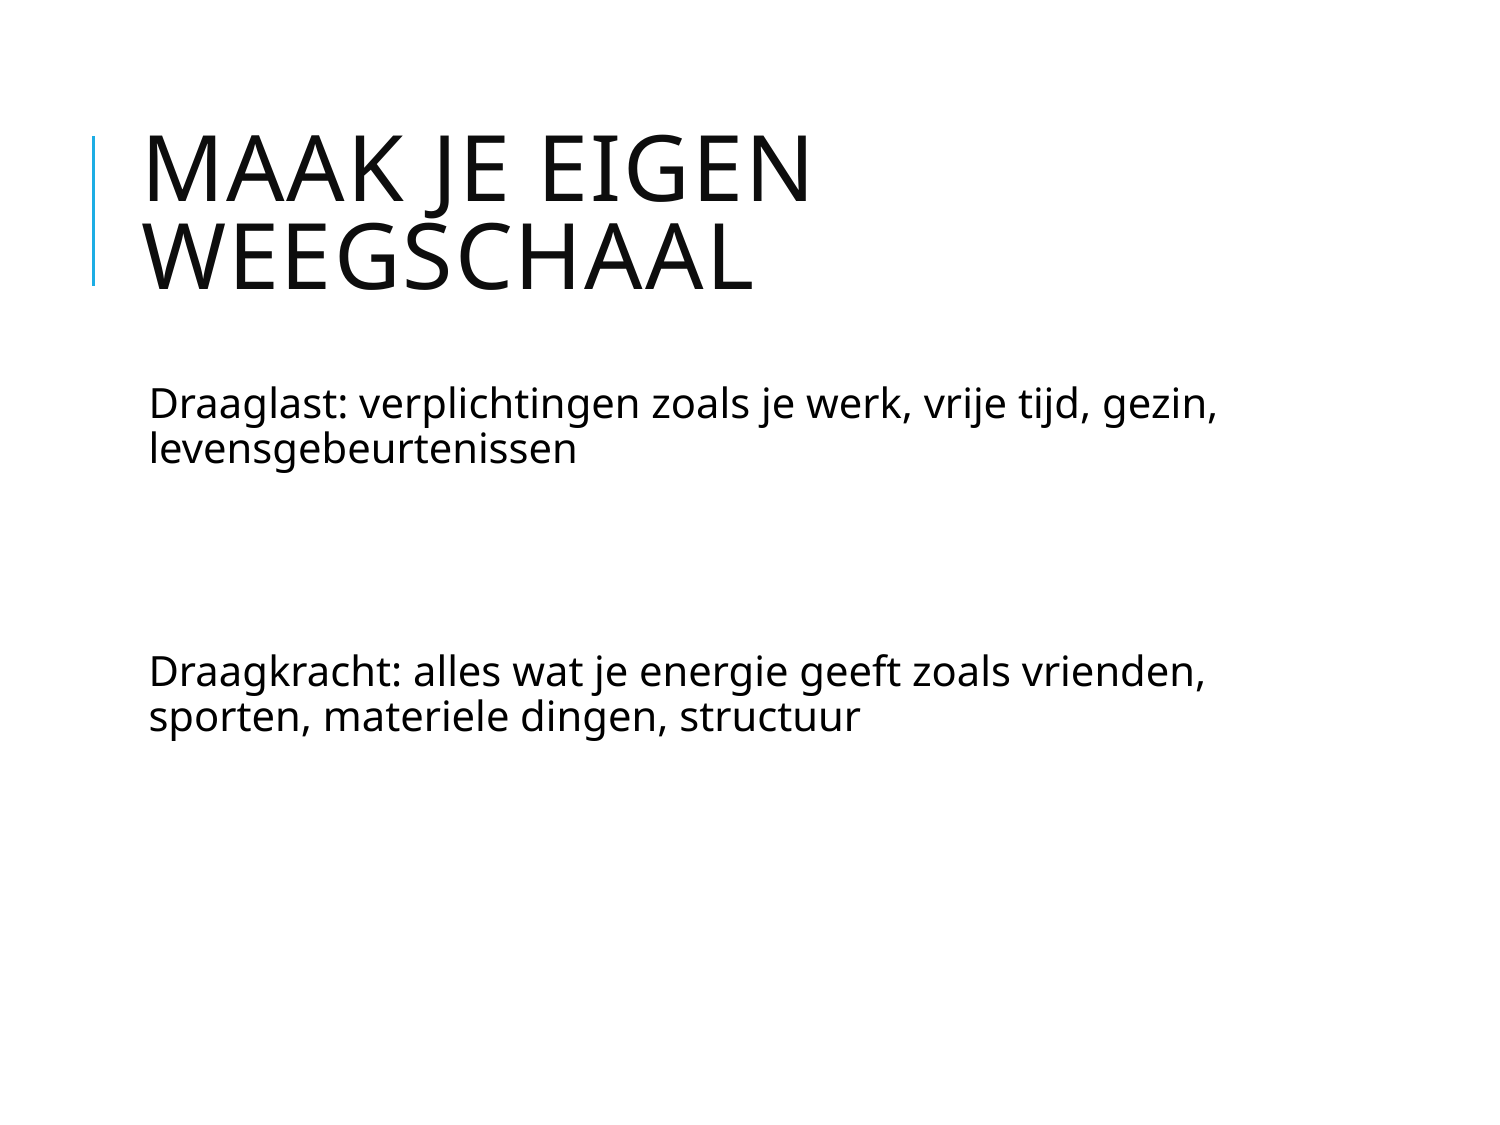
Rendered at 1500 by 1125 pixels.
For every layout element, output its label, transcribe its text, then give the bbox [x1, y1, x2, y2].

list Draaglast: verplichtingen zoals je werk, vrije tijd, gezin, levensgebeurtenissen Draagkracht: alles wat je energie geeft zoals vrienden, sporten, materiele dingen, structuur [126, 375, 1322, 1035]
title Maak je eigen weegschaal [126, 96, 1322, 342]
